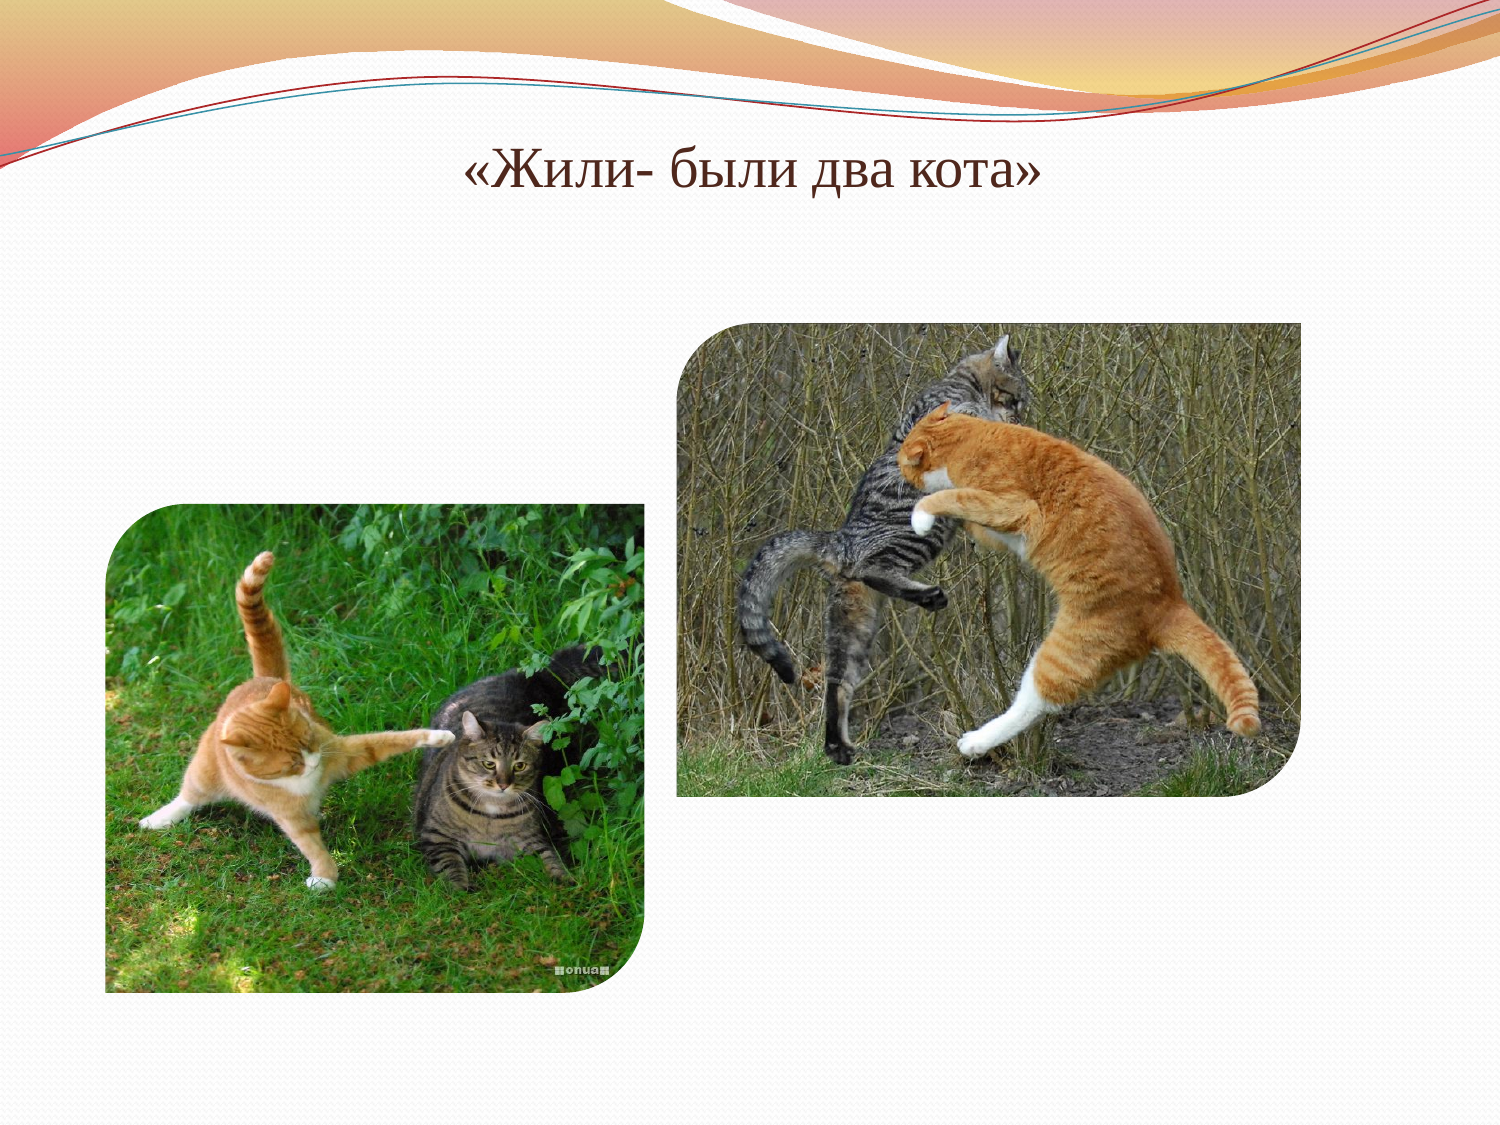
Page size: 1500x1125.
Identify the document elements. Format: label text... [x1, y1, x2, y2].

title «Жили- были два кота» [82, 115, 1425, 200]
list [676, 322, 1302, 798]
picture [105, 503, 645, 994]
